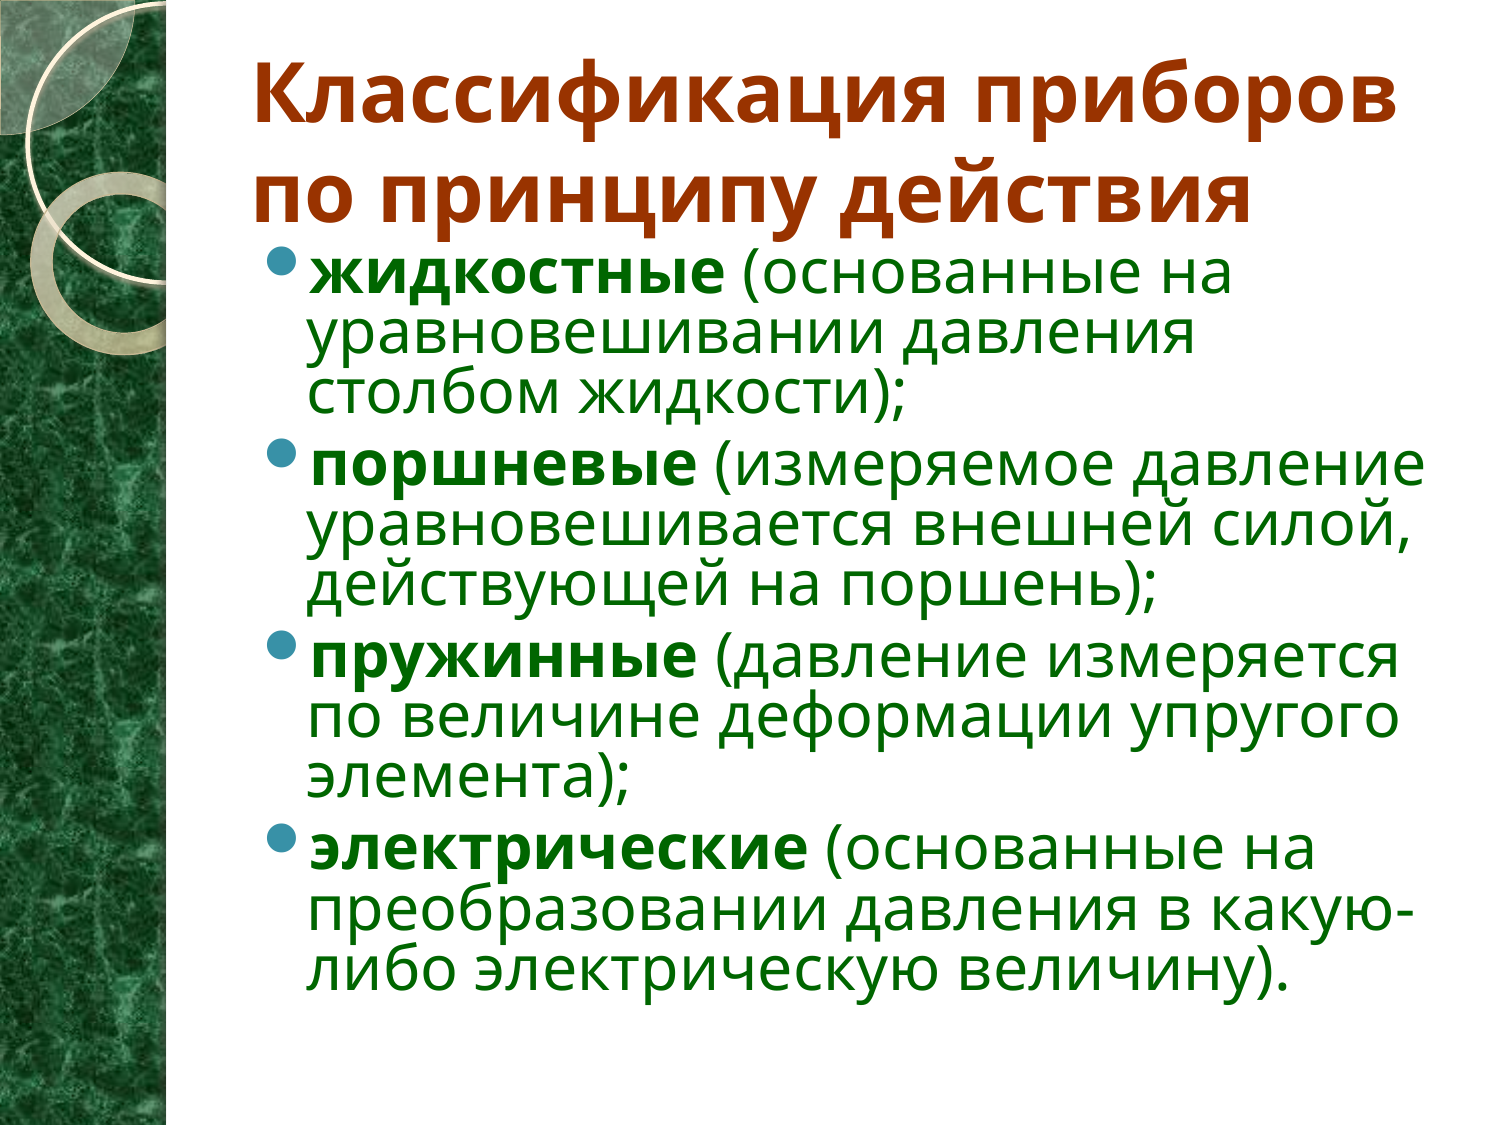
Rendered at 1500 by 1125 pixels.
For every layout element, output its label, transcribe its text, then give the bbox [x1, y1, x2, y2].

picture [136, 0, 164, 4]
picture [32, 13, 160, 207]
list жидкостные (основанные на уравновешивании давления столбом жидкости); поршневые (измеряемое давление уравновешивается внешней силой, действующей на поршень); пружинные (давление измеряется по величине деформации упругого элемента); электрические (основанные на преобразовании давления в какую-либо электрическую величину). [235, 237, 1466, 1025]
picture [62, 195, 160, 280]
title Классификация приборов по принципу действия [235, 45, 1466, 233]
picture [0, 134, 166, 1125]
picture [53, 241, 160, 332]
